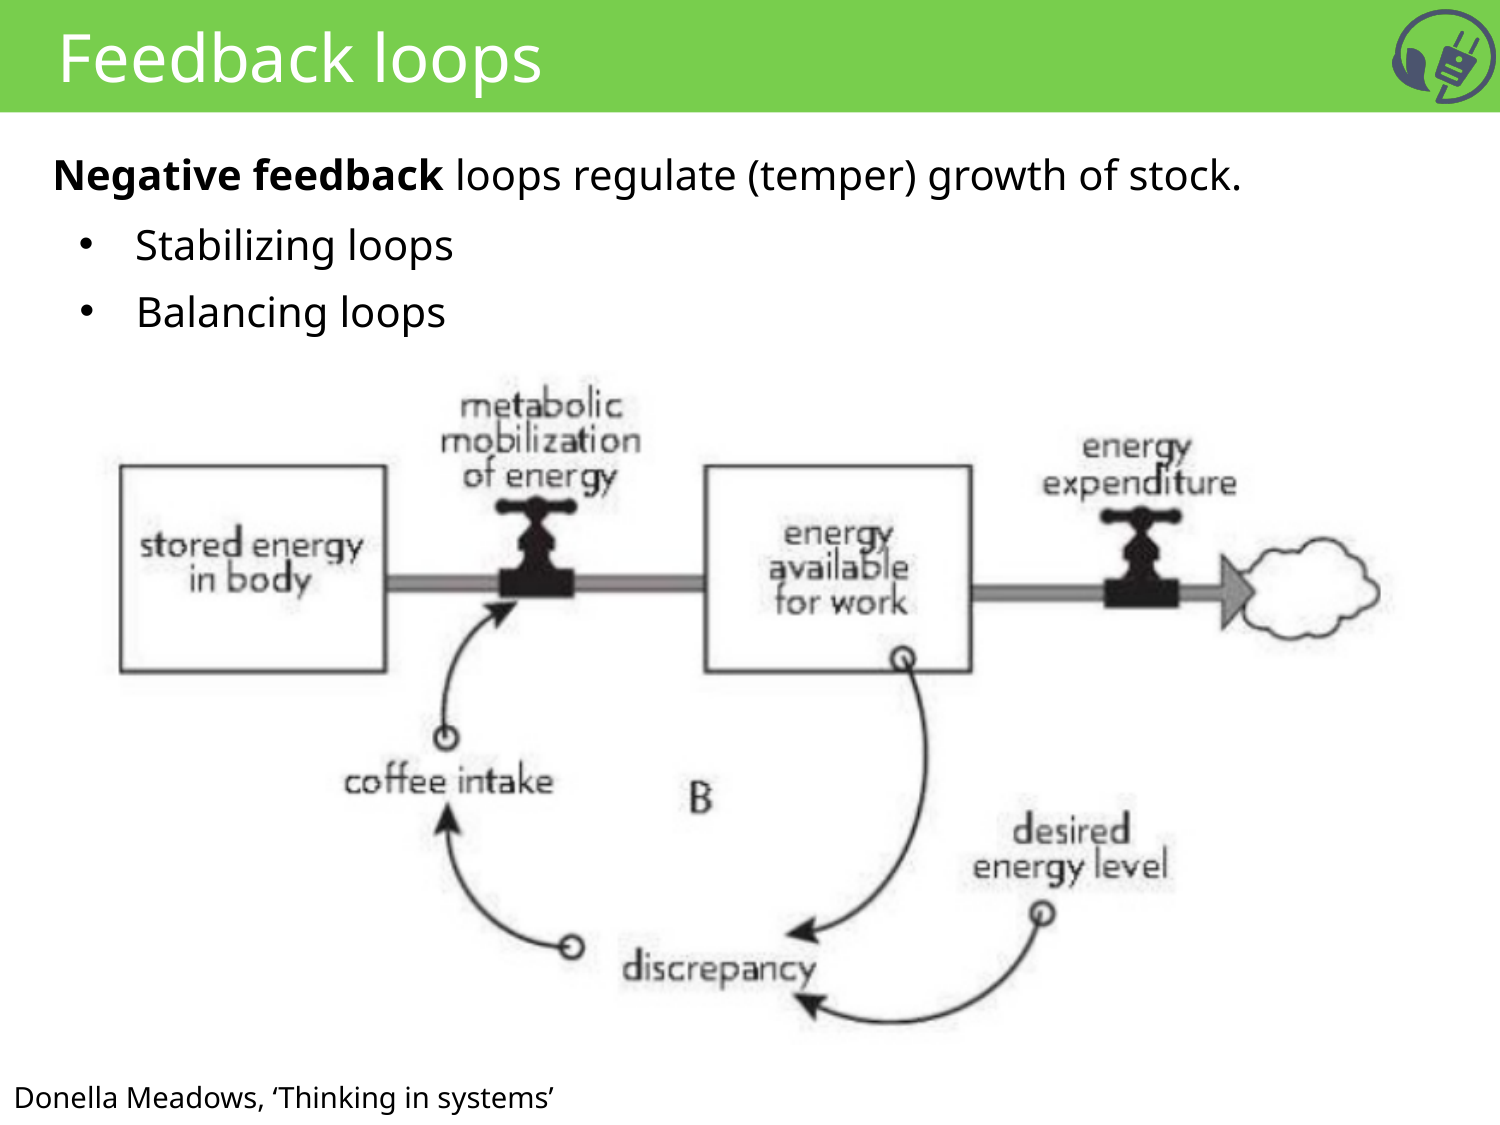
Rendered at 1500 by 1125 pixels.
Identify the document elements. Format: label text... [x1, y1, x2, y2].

text_box Negative feedback loops regulate (temper) growth of stock. [37, 141, 1450, 207]
text_box Balancing loops [64, 278, 1477, 343]
text_box Stabilizing loops [64, 210, 1476, 276]
picture [1392, 8, 1496, 105]
text_box Donella Meadows, ‘Thinking in systems’ [0, 1071, 569, 1122]
picture [95, 370, 1405, 1045]
text_box [0, 0, 1500, 113]
text_box Feedback loops [43, 8, 559, 103]
